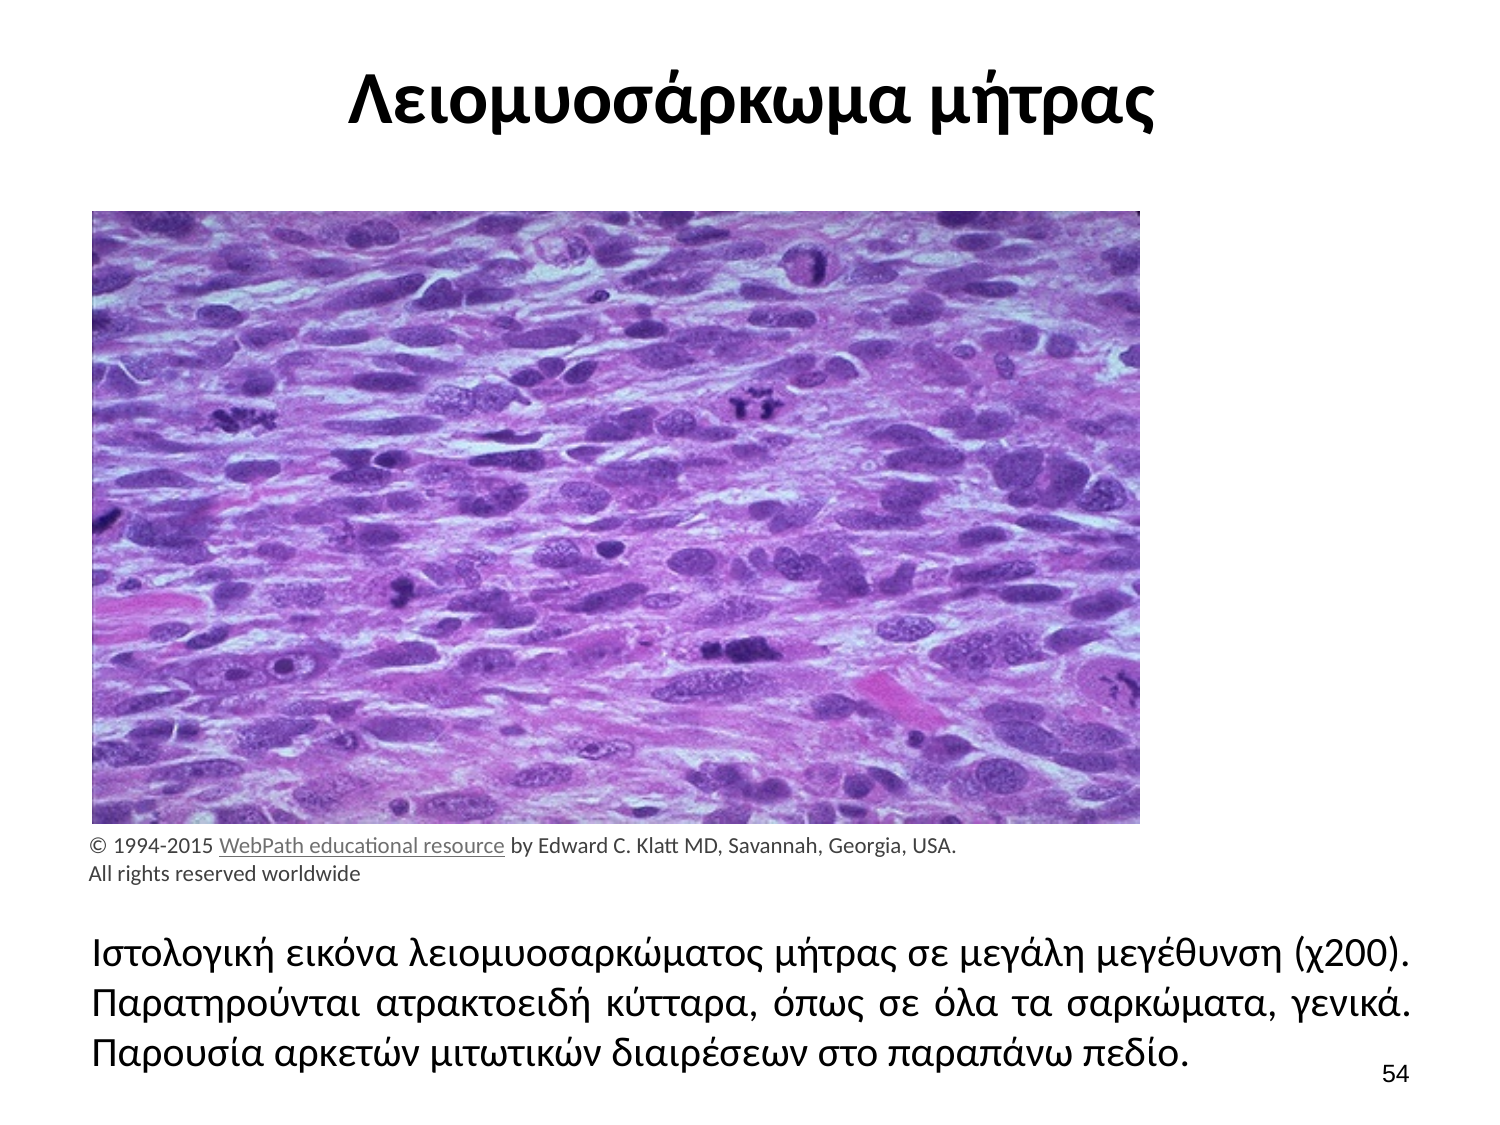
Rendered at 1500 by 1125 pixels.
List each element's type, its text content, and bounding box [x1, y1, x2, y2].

title Λειομυοσάρκωμα μήτρας [76, 19, 1427, 169]
picture [91, 211, 1140, 824]
text_box © 1994-2015 WebPath educational resource by Edward C. Klatt MD, Savannah, Georgia, USA. All rights reserved worldwide [73, 823, 995, 894]
slide_number 53 [1074, 1042, 1425, 1103]
list Ιστολογική εικόνα λειομυοσαρκώματος μήτρας σε μεγάλη μεγέθυνση (χ200). Παρατηρούνται ατρακτοειδή κύτταρα, όπως σε όλα τα σαρκώματα, γενικά. Παρουσία αρκετών μιτωτικών διαιρέσεων στο παραπάνω πεδίο. [76, 916, 1427, 1106]
